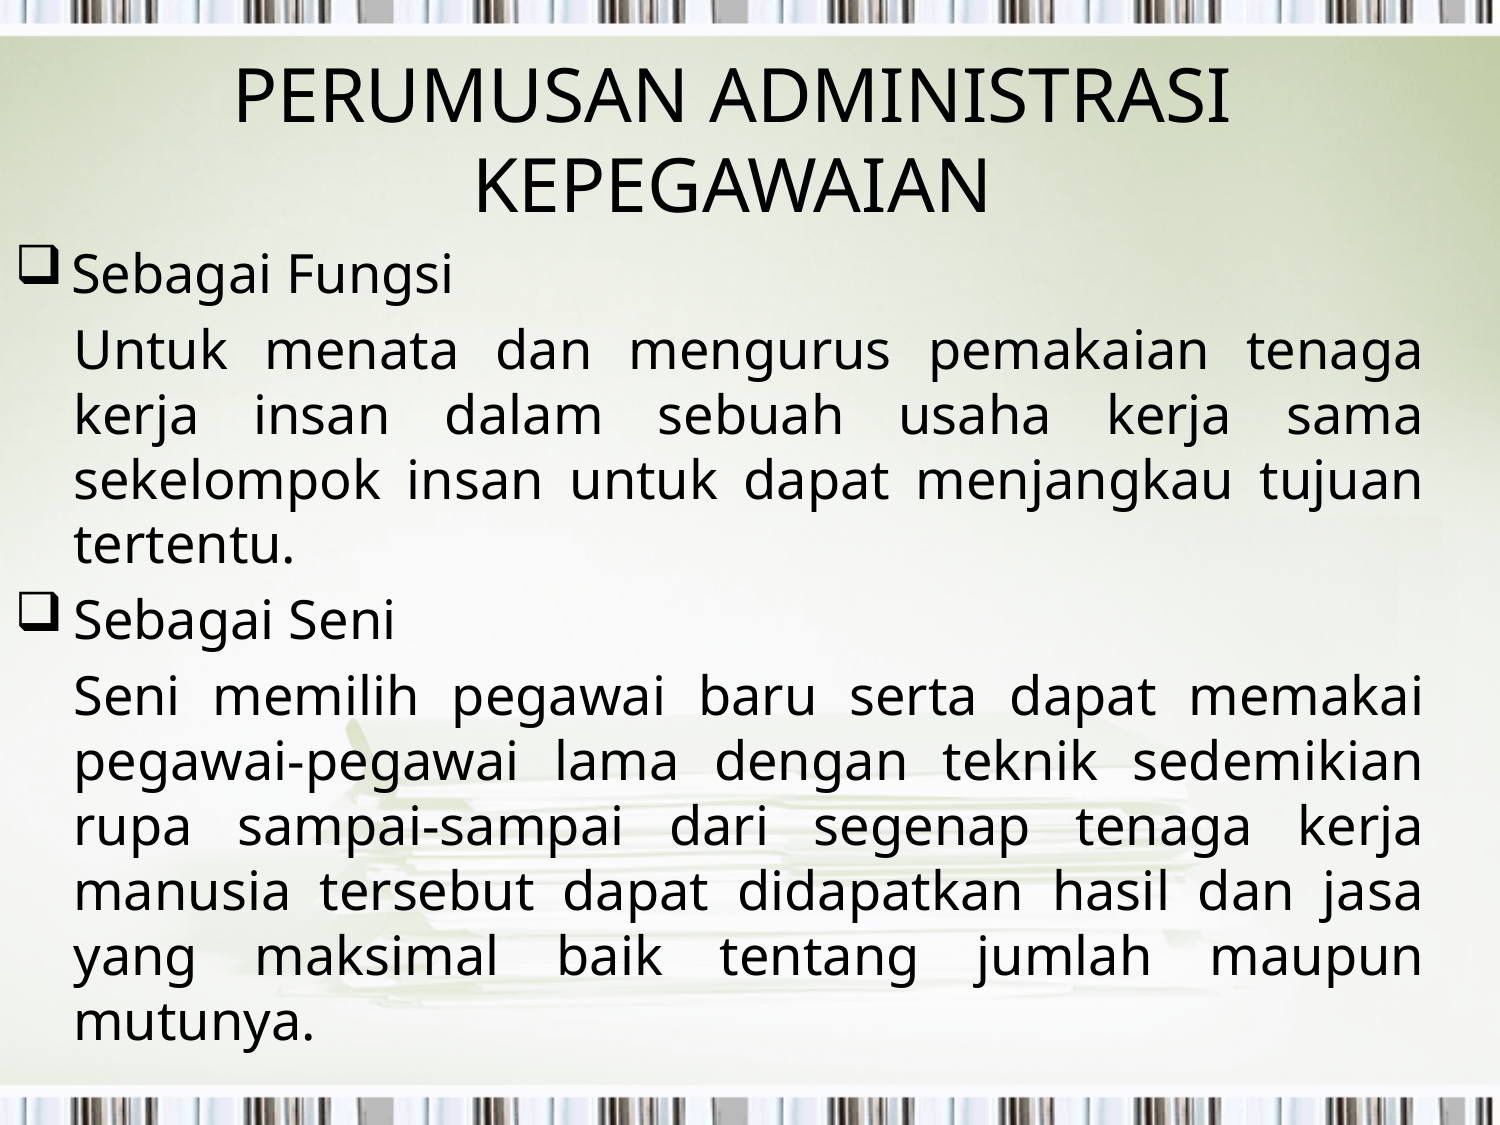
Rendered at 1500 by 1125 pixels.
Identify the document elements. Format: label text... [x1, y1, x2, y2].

subtitle Sebagai Fungsi Untuk menata dan mengurus pemakaian tenaga kerja insan dalam sebuah usaha kerja sama sekelompok insan untuk dapat menjangkau tujuan tertentu. Sebagai Seni Seni memilih pegawai baru serta dapat memakai pegawai-pegawai lama dengan teknik sedemikian rupa sampai-sampai dari segenap tenaga kerja manusia tersebut dapat didapatkan hasil dan jasa yang maksimal baik tentang jumlah maupun mutunya. [0, 231, 1441, 1094]
title PERUMUSAN ADMINISTRASI KEPEGAWAIAN [29, 66, 1436, 209]
picture [0, 0, 1500, 1125]
